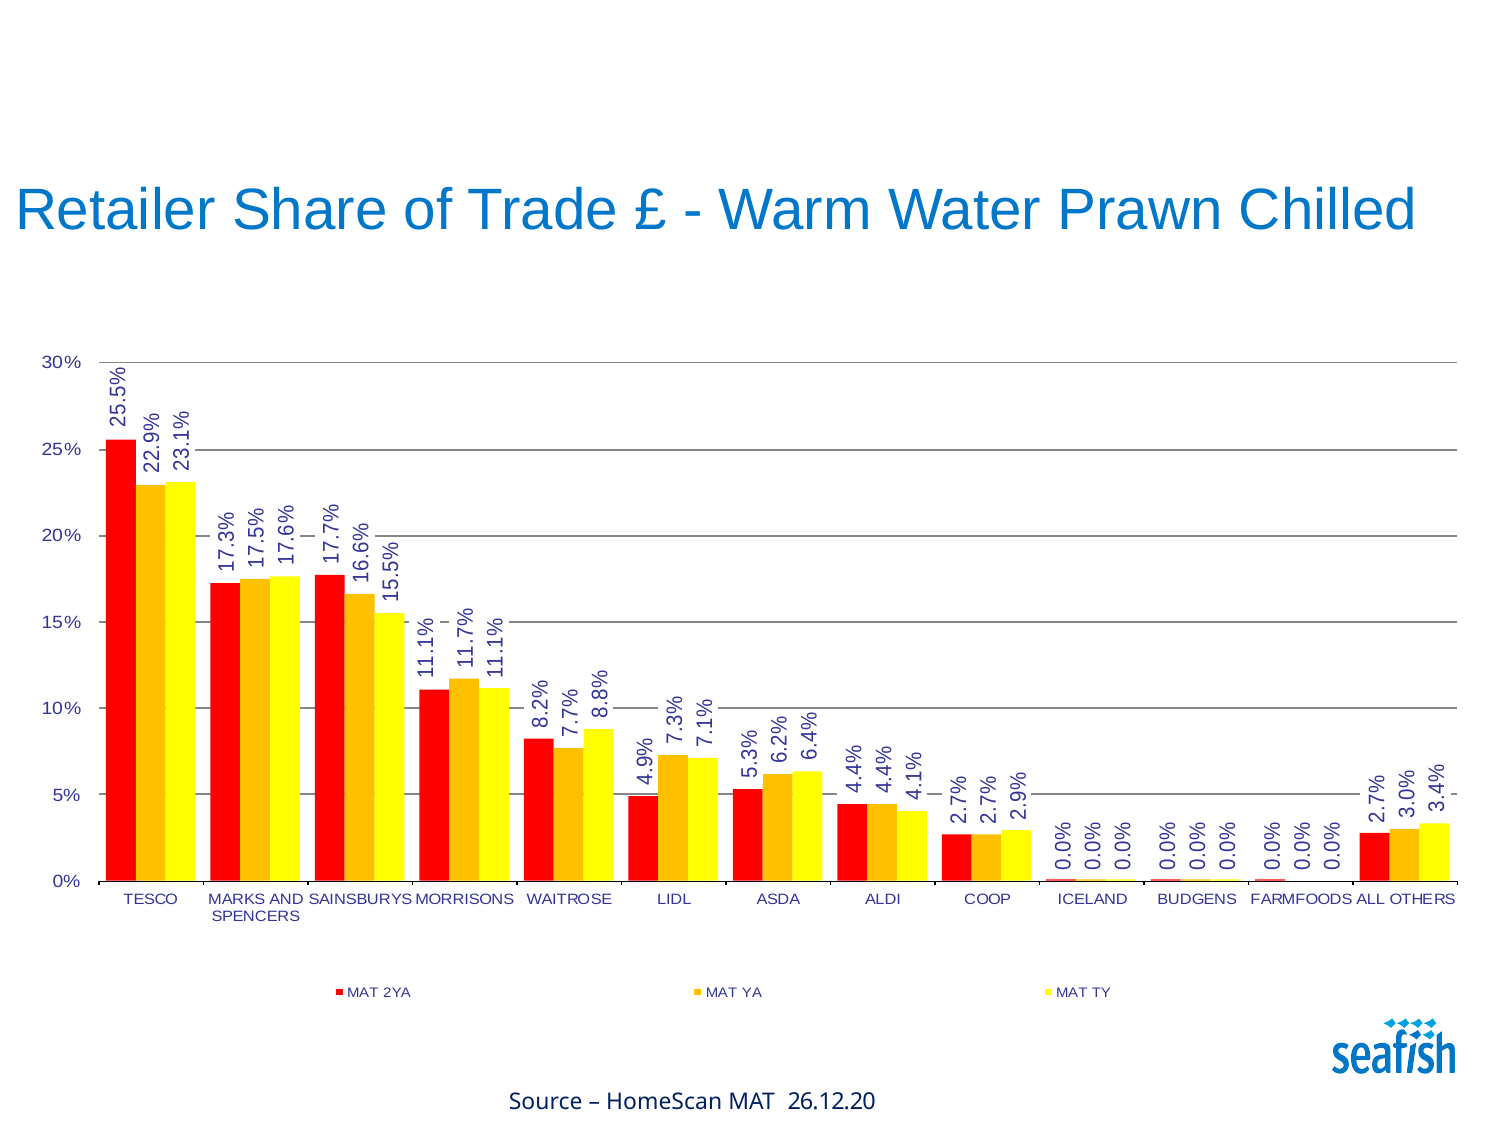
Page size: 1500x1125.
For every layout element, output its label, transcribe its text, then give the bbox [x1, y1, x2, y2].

text_box Source – HomeScan MAT [349, 1082, 779, 1123]
title Retailer Share of Trade £ - Warm Water Prawn Chilled [0, 162, 1459, 250]
picture [782, 1082, 1048, 1119]
picture [20, 255, 1480, 1074]
